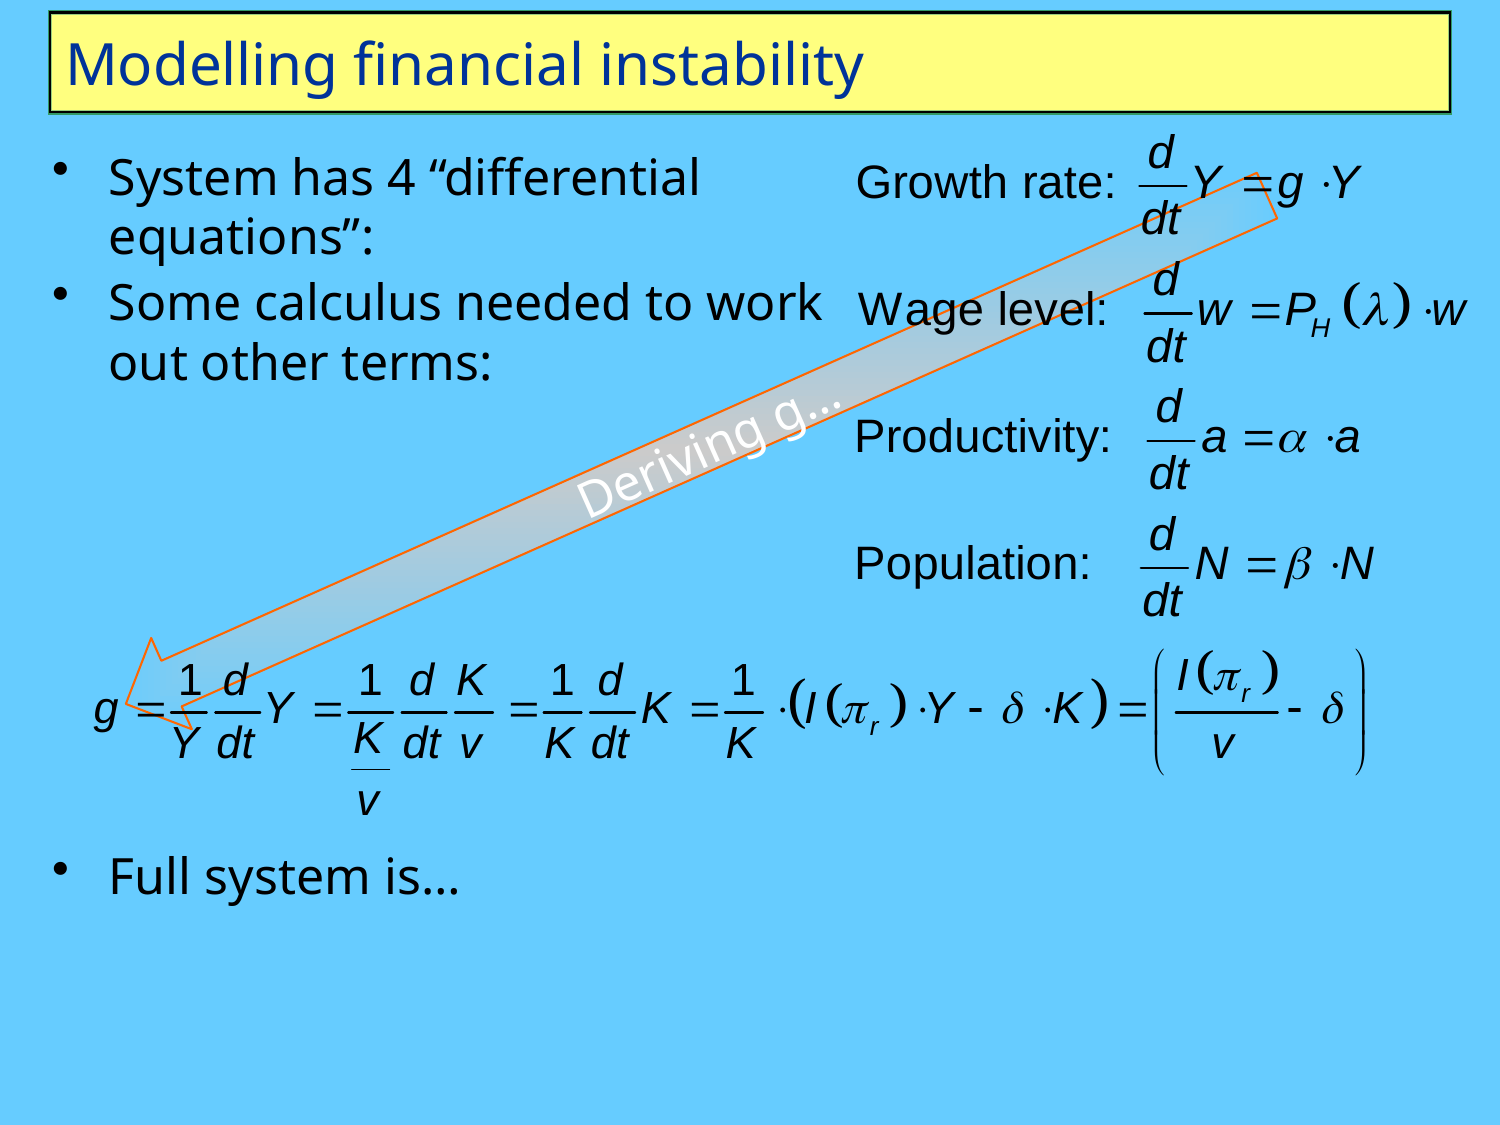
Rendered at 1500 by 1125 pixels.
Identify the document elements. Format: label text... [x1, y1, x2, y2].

text_box Some calculus needed to work out other terms: [37, 262, 844, 413]
title Modelling financial instability [49, 11, 1451, 113]
text_box Deriving g… [219, 413, 841, 635]
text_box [849, 123, 1480, 626]
list System has 4 “differential equations”: [37, 137, 844, 262]
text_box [87, 637, 1378, 826]
text_box Full system is… [37, 837, 1438, 1038]
